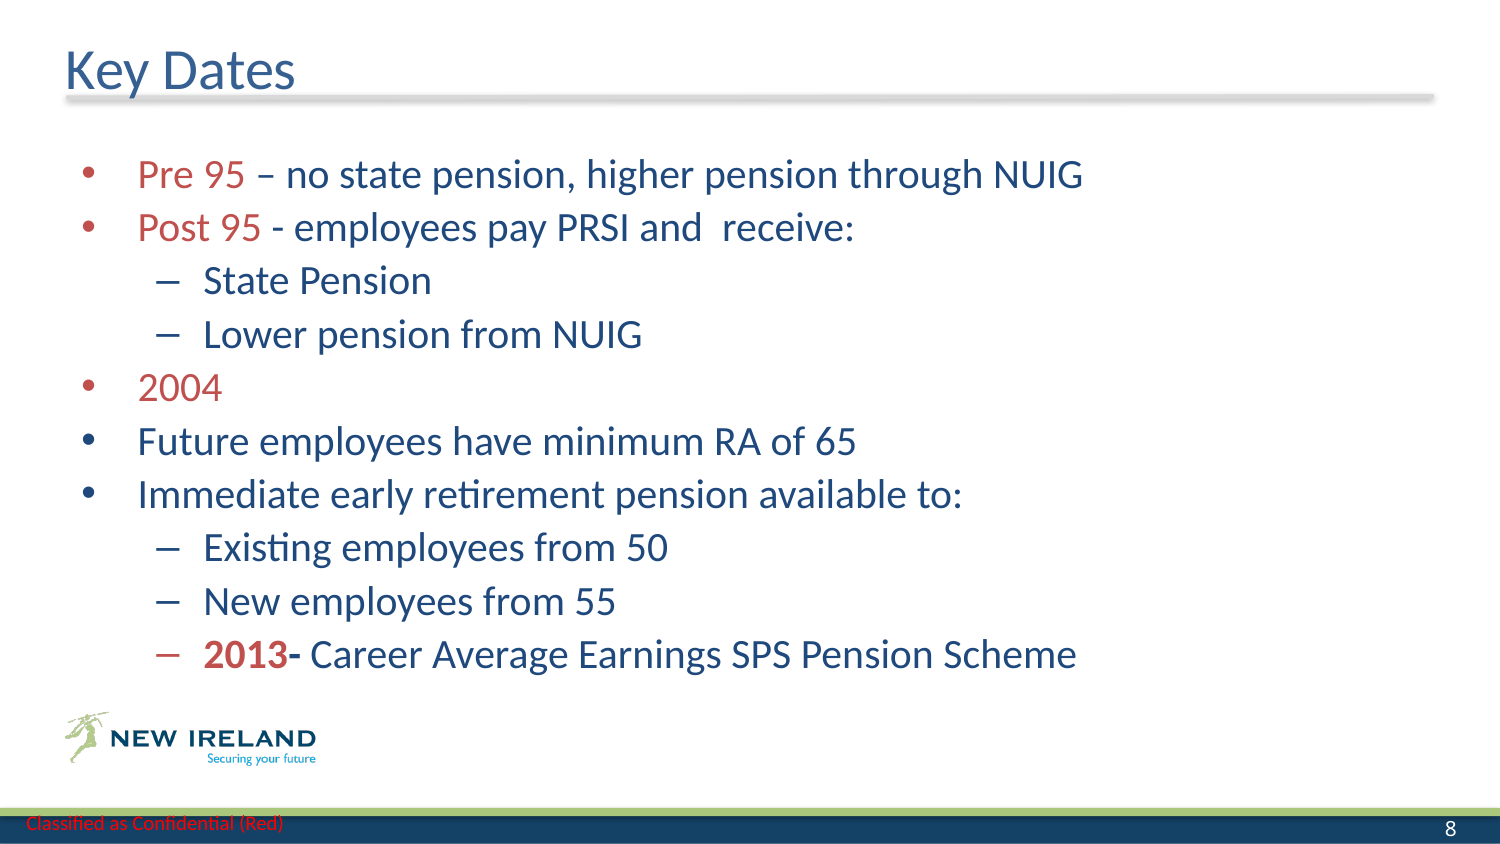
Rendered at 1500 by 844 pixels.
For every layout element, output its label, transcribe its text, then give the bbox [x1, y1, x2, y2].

picture [43, 686, 337, 788]
list Key Dates [51, 23, 1434, 98]
list Pre 95 – no state pension, higher pension through NUIG Post 95 - employees pay PRSI and receive: State Pension Lower pension from NUIG 2004 Future employees have minimum RA of 65 Immediate early retirement pension available to: Existing employees from 50 New employees from 55 2013- Career Average Earnings SPS Pension Scheme [66, 145, 1434, 654]
